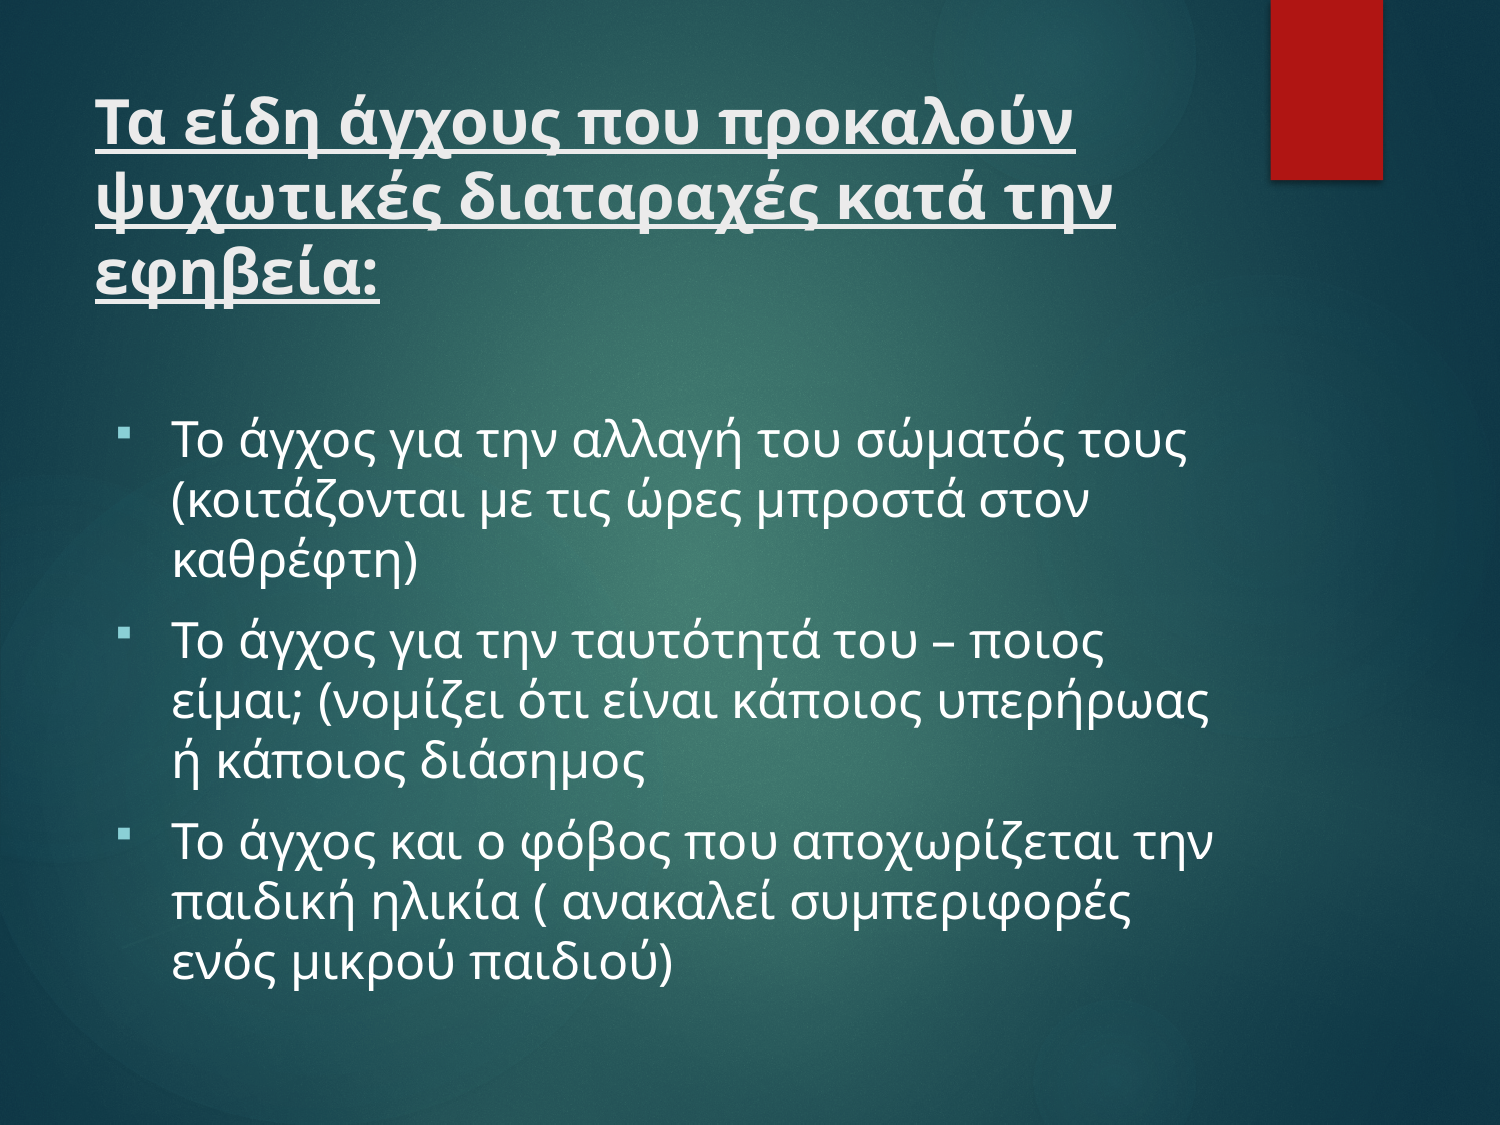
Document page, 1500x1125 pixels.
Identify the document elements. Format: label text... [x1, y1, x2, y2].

title Τα είδη άγχους που προκαλούν ψυχωτικές διαταραχές κατά την εφηβεία: [79, 74, 1263, 304]
list Το άγχος για την αλλαγή του σώματός τους (κοιτάζονται με τις ώρες μπροστά στον καθρέφτη) Το άγχος για την ταυτότητά του – ποιος είμαι; (νομίζει ότι είναι κάποιος υπερήρωας ή κάποιος διάσημος Το άγχος και ο φόβος που αποχωρίζεται την παιδική ηλικία ( ανακαλεί συμπεριφορές ενός μικρού παιδιού) [99, 399, 1263, 1051]
